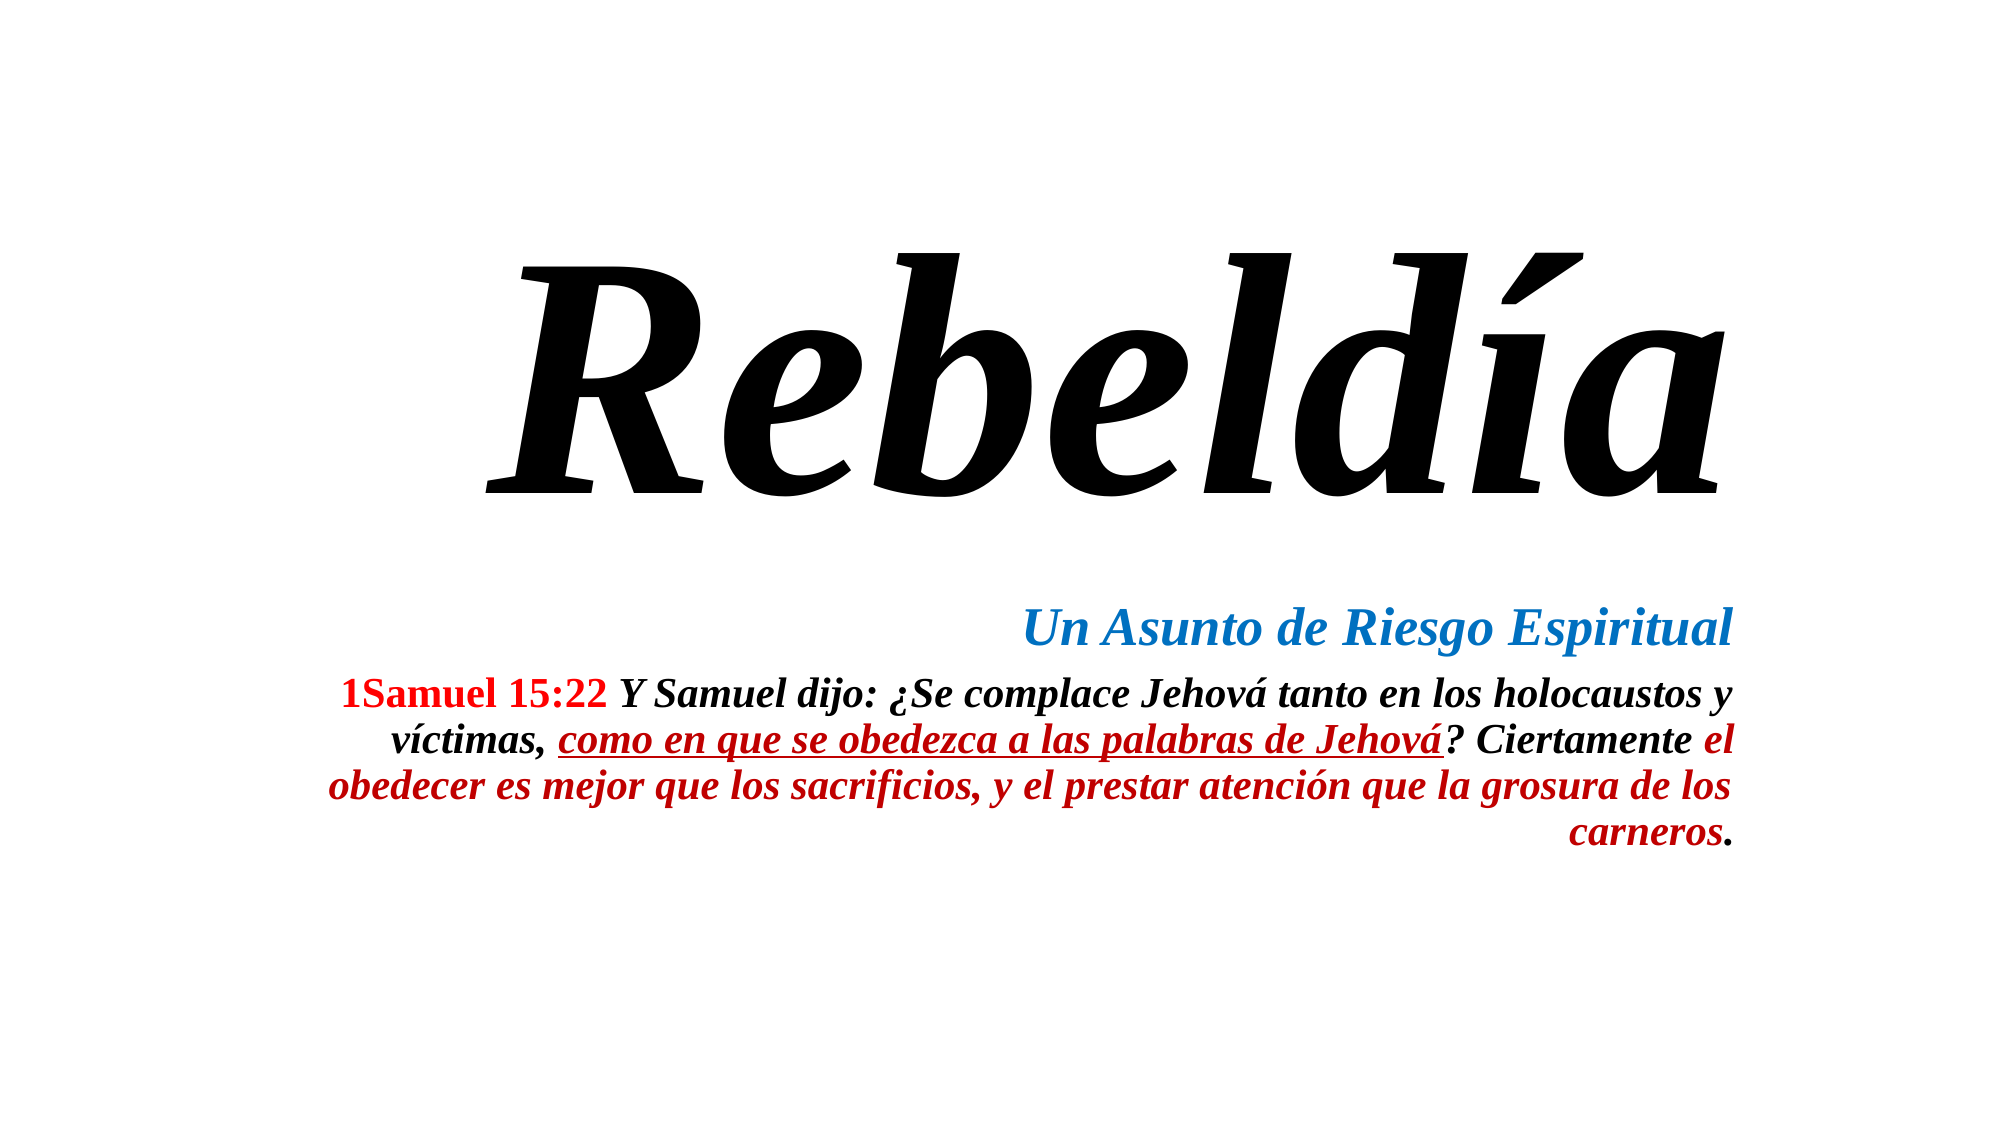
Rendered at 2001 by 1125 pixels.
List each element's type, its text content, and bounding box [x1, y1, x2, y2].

title Rebeldía [249, 184, 1750, 576]
subtitle Un Asunto de Riesgo Espiritual 1Samuel 15:22 Y Samuel dijo: ¿Se complace Jehová tanto en los holocaustos y víctimas, como en que se obedezca a las palabras de Jehová? Ciertamente el obedecer es mejor que los sacrificios, y el prestar atención que la grosura de los carneros. [249, 590, 1750, 863]
